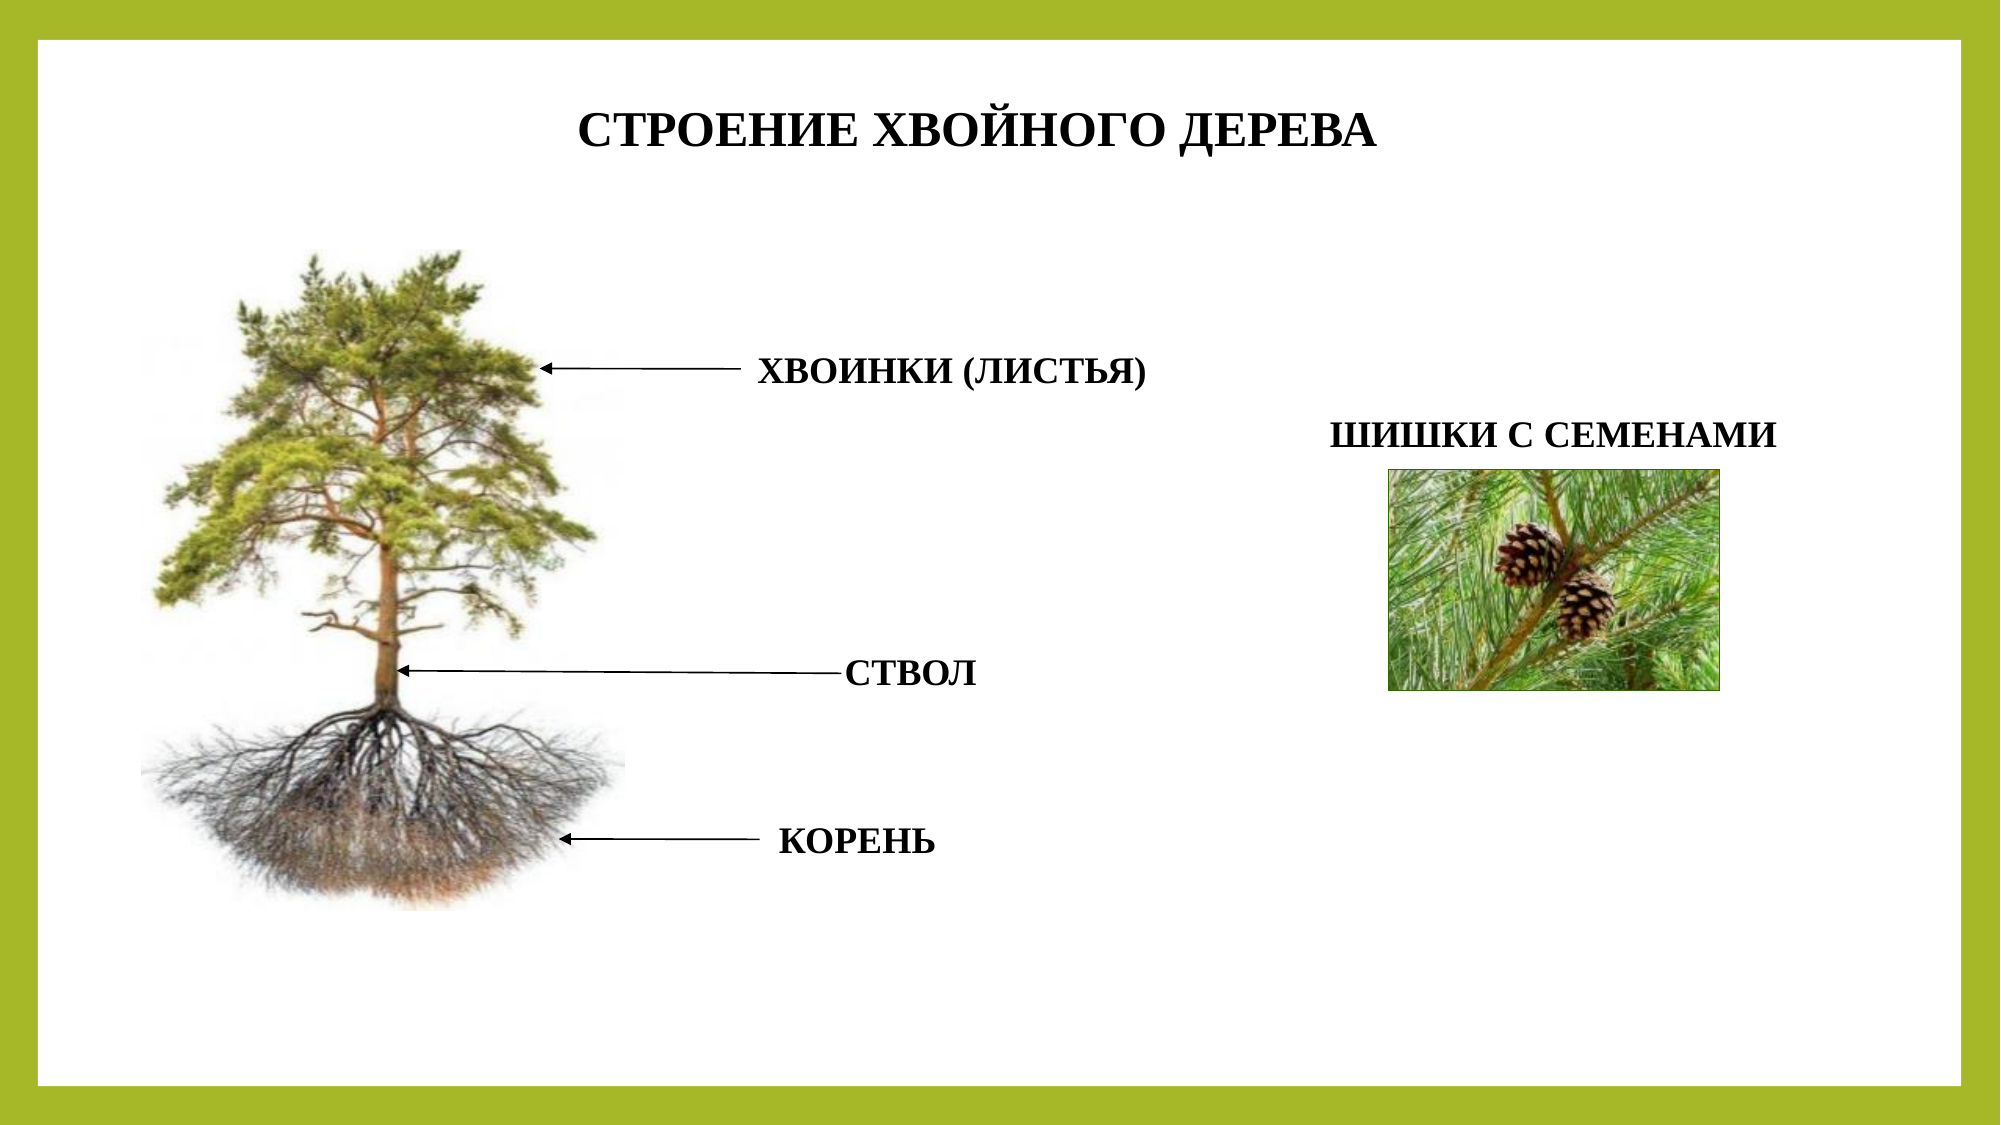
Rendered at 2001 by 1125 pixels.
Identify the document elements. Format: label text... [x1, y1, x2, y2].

picture [1388, 469, 1720, 691]
text_box КОРЕНЬ [764, 808, 952, 869]
text_box СТРОЕНИЕ ХВОЙНОГО ДЕРЕВА [562, 89, 1406, 164]
picture [141, 249, 626, 911]
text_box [396, 670, 842, 674]
text_box ШИШКИ С СЕМЕНАМИ [1315, 402, 1793, 462]
text_box СТВОЛ [829, 640, 1002, 701]
text_box ХВОИНКИ (ЛИСТЬЯ) [742, 338, 1163, 398]
